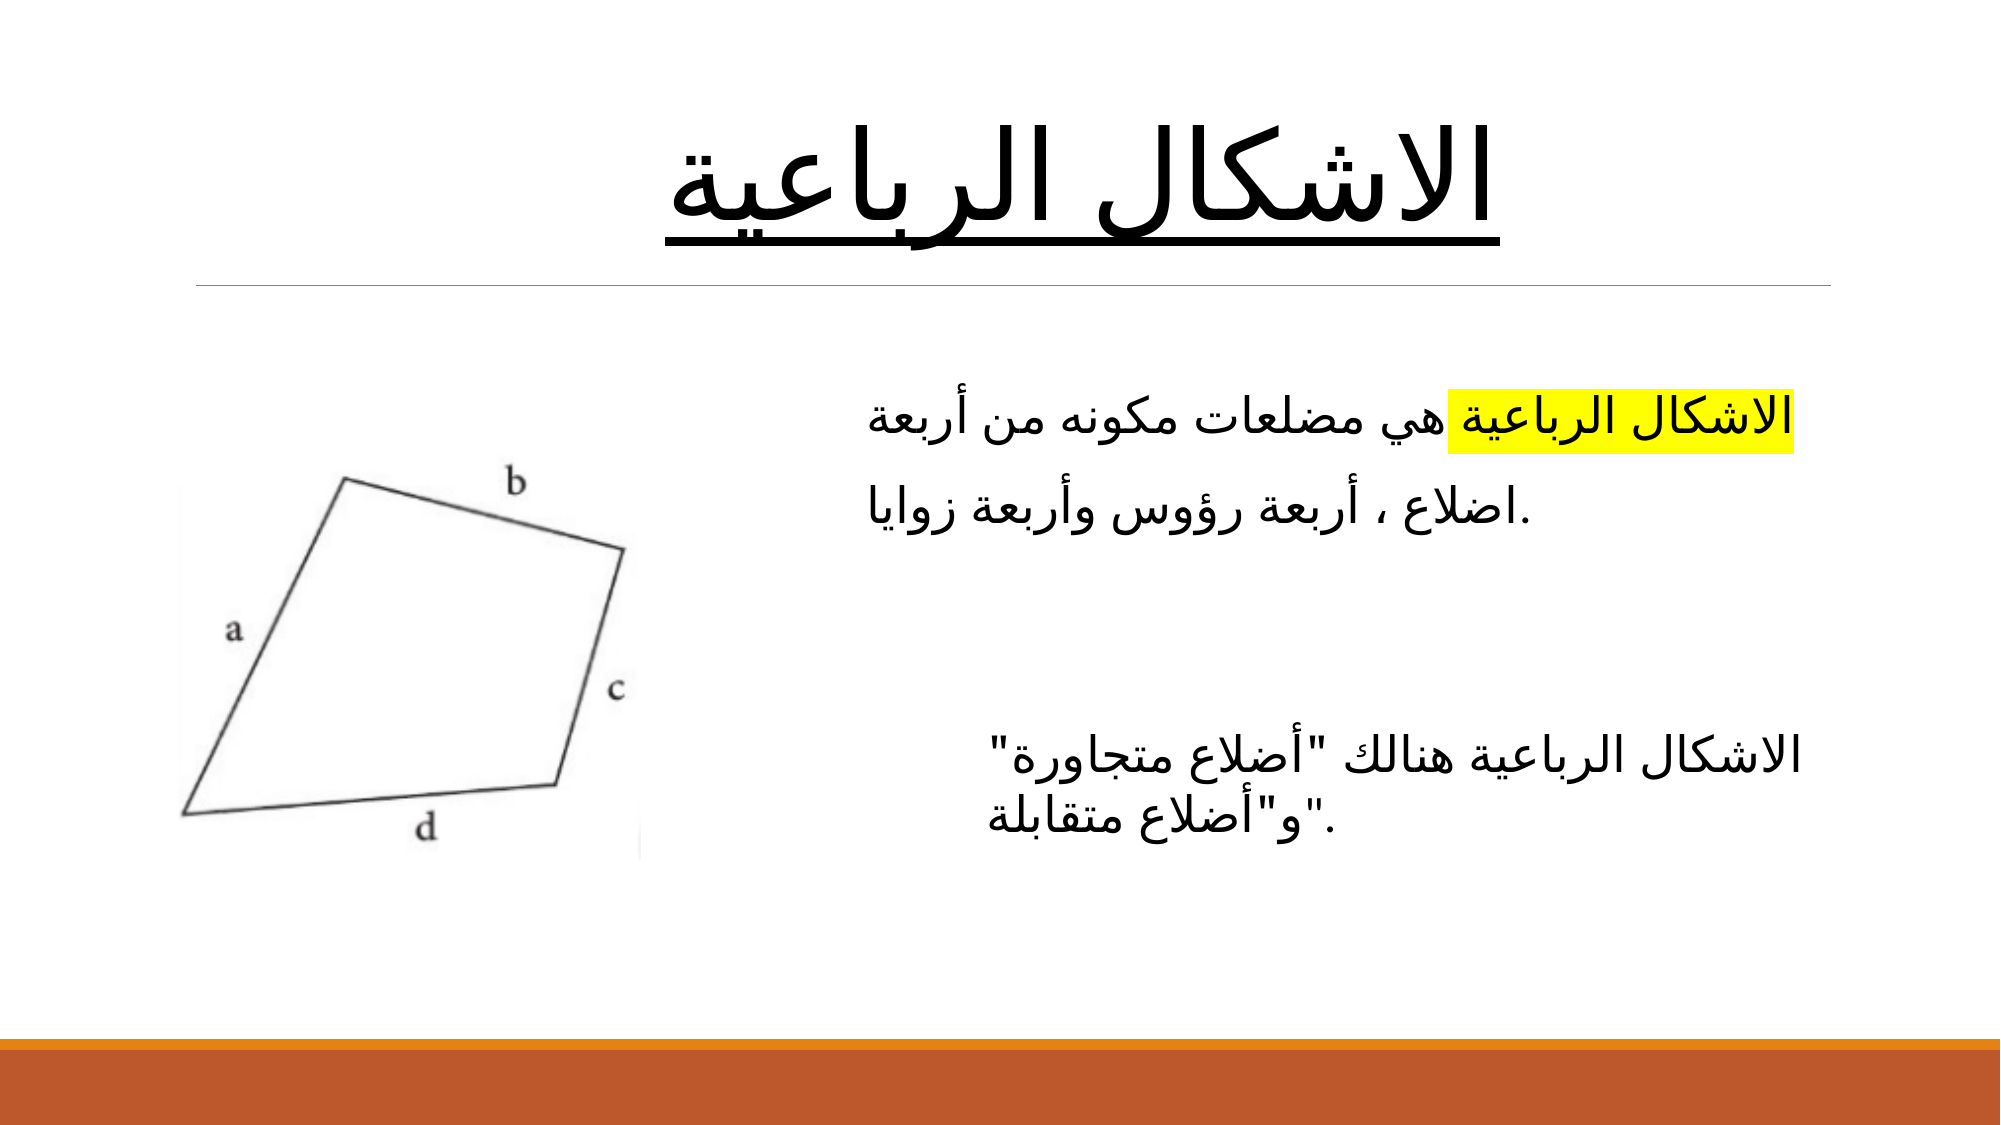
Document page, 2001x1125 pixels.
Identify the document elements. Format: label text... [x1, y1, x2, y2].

picture [69, 405, 641, 860]
text_box الاشكال الرباعية [640, 88, 1526, 253]
text_box الاشكال الرباعية هي مضلعات مكونه من أربعة اضلاع ، أربعة رؤوس وأربعة زوايا. [851, 346, 1814, 601]
text_box الاشكال الرباعية هنالك "أضلاع متجاورة" و"أضلاع متقابلة". [971, 715, 1840, 851]
